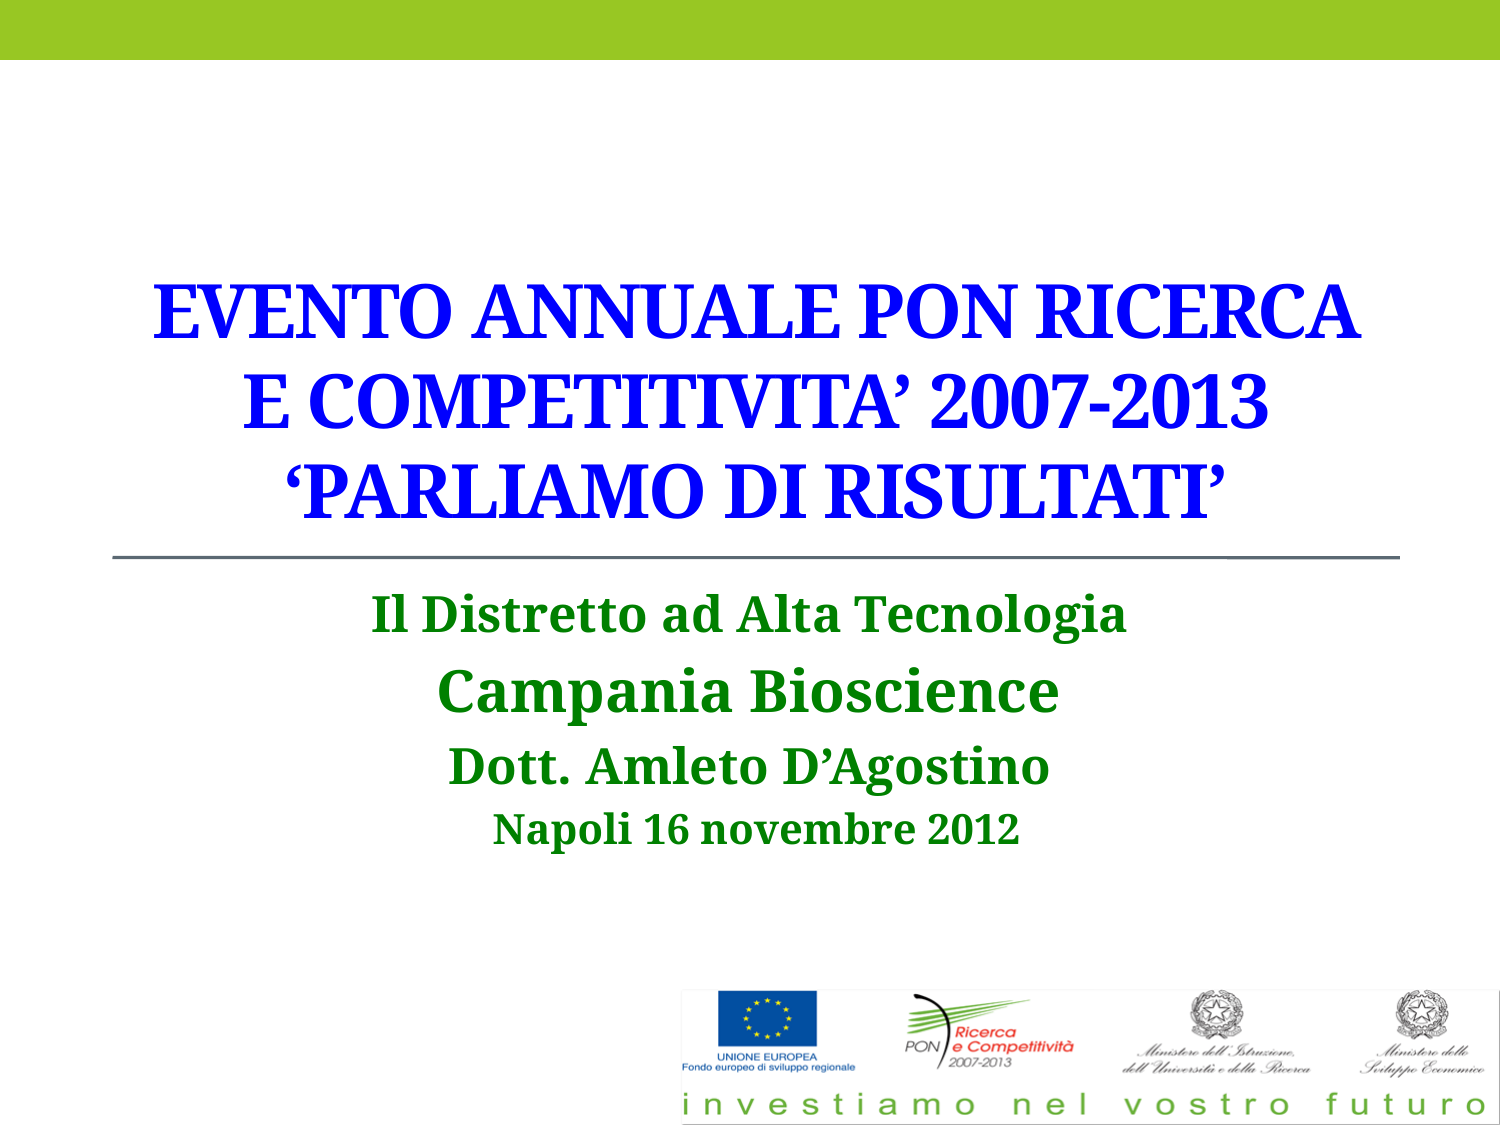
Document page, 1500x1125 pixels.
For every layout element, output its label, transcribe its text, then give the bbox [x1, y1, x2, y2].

picture [676, 981, 1500, 1125]
title EVENTO annuale pon ricerca e competitivita’ 2007-2013 ‘parliamo di risultati’ [112, 224, 1400, 542]
subtitle Il Distretto ad Alta Tecnologia Campania Bioscience Dott. Amleto D’Agostino Napoli 16 novembre 2012 [231, 575, 1282, 863]
